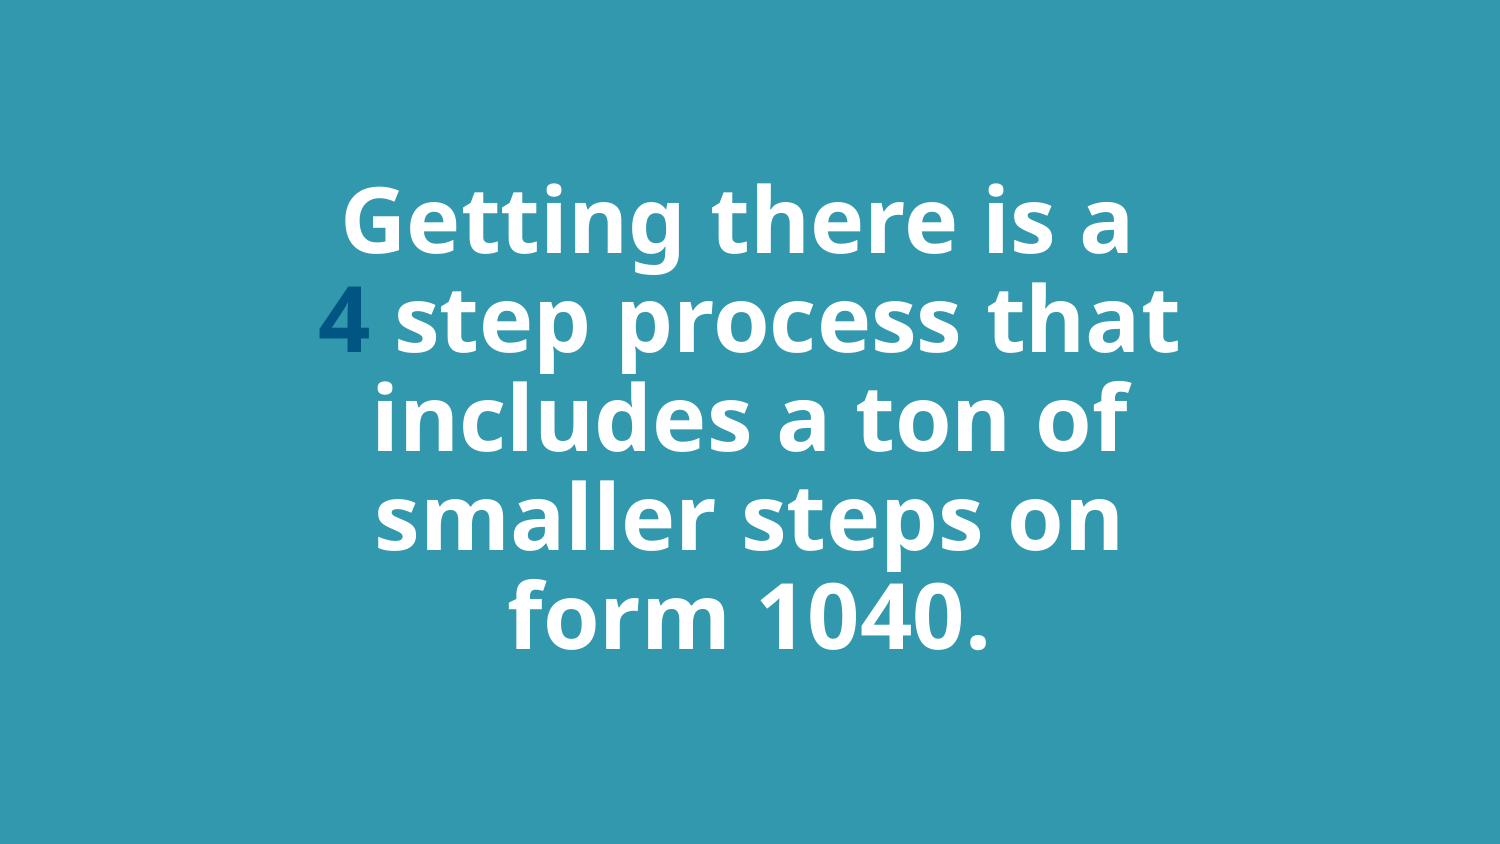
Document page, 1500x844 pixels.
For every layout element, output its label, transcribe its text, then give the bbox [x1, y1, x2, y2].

title Getting there is a 4 step process that includes a ton of smaller steps on form 1040. [265, 168, 1235, 676]
